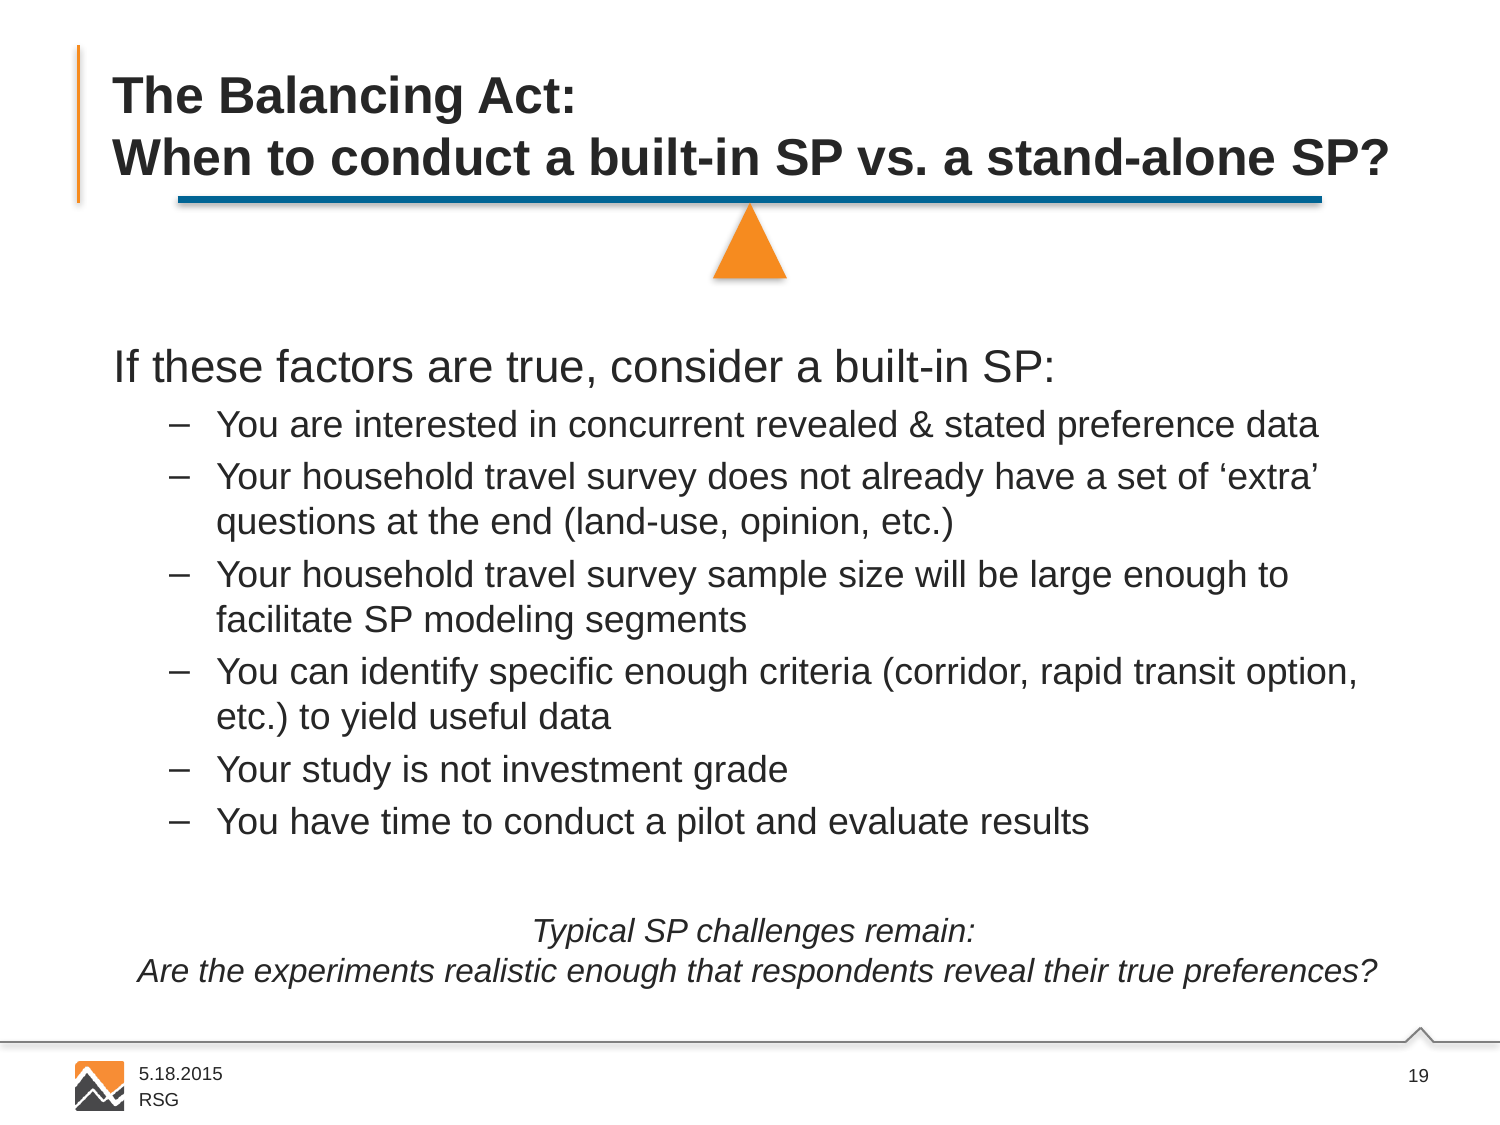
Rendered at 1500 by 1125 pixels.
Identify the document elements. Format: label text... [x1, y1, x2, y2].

text_box [712, 207, 788, 280]
text_box If these factors are true, consider a built-in SP: You are interested in concurrent revealed & stated preference data Your household travel survey does not already have a set of ‘extra’ questions at the end (land-use, opinion, etc.) Your household travel survey sample size will be large enough to facilitate SP modeling segments You can identify specific enough criteria (corridor, rapid transit option, etc.) to yield useful data Your study is not investment grade You have time to conduct a pilot and evaluate results [79, 329, 1419, 1047]
title The Balancing Act: When to conduct a built-in SP vs. a stand-alone SP? [97, 45, 1425, 203]
